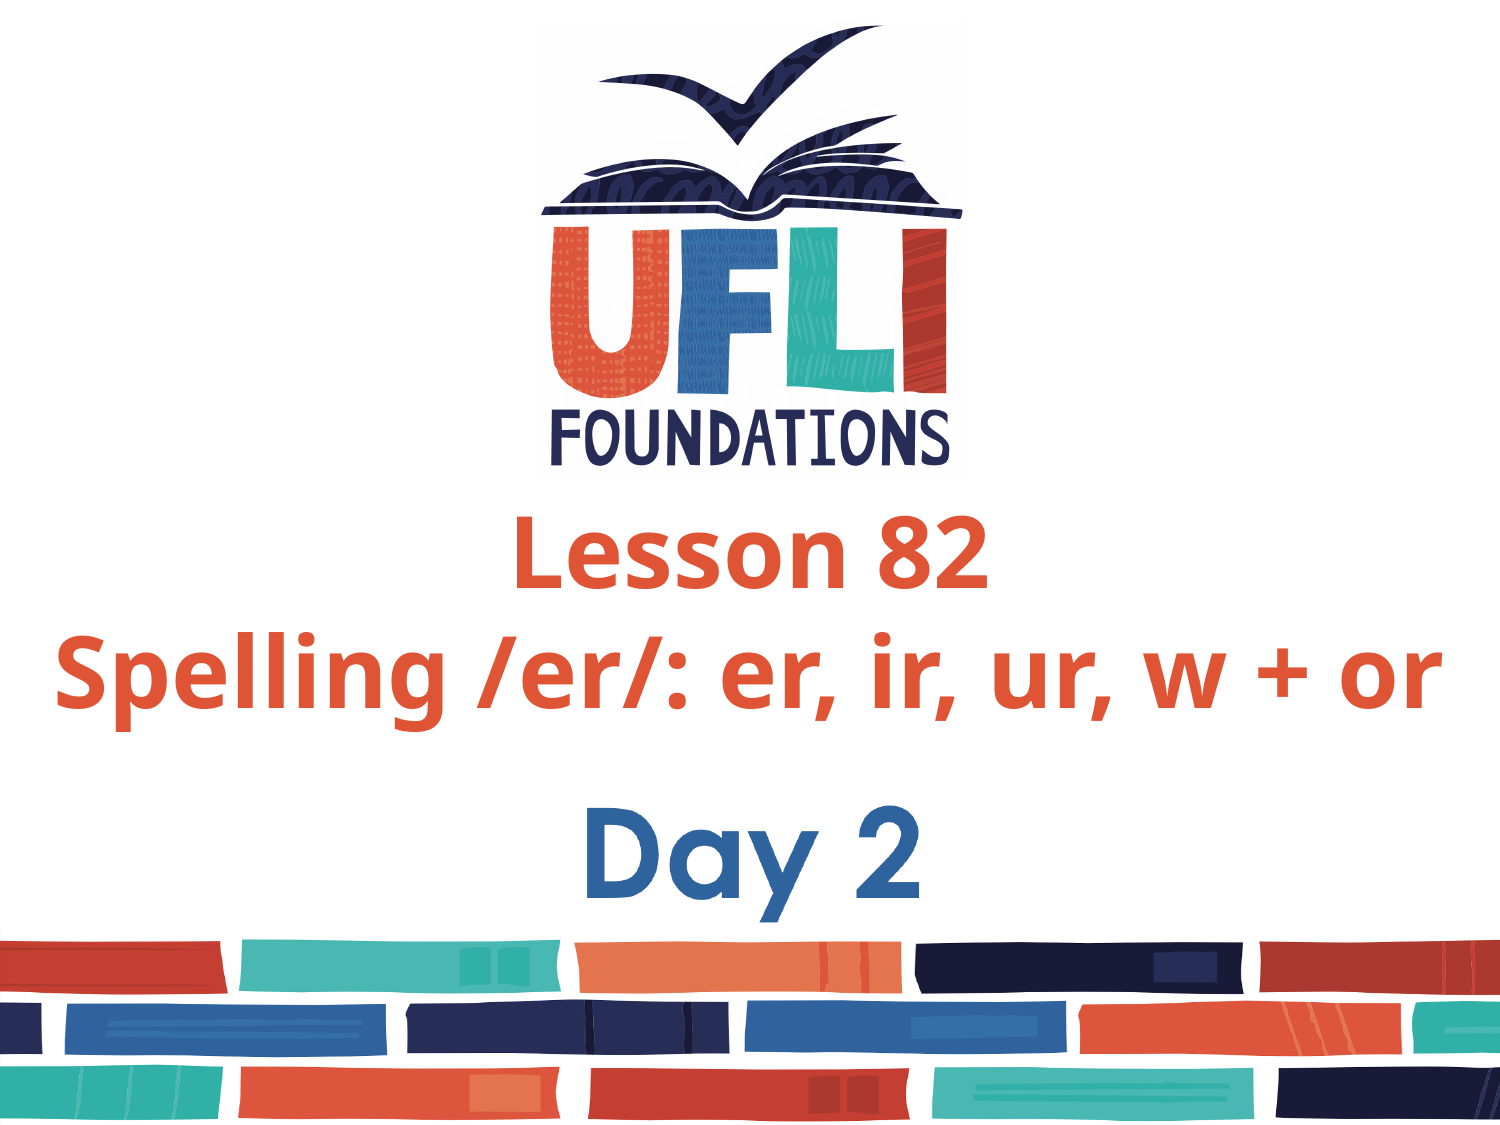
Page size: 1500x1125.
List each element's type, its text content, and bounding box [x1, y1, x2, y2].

picture [0, 753, 1500, 1125]
text_box Lesson 82 Spelling /er/: er, ir, ur, w + or [0, 481, 1500, 753]
picture [0, 0, 1500, 481]
